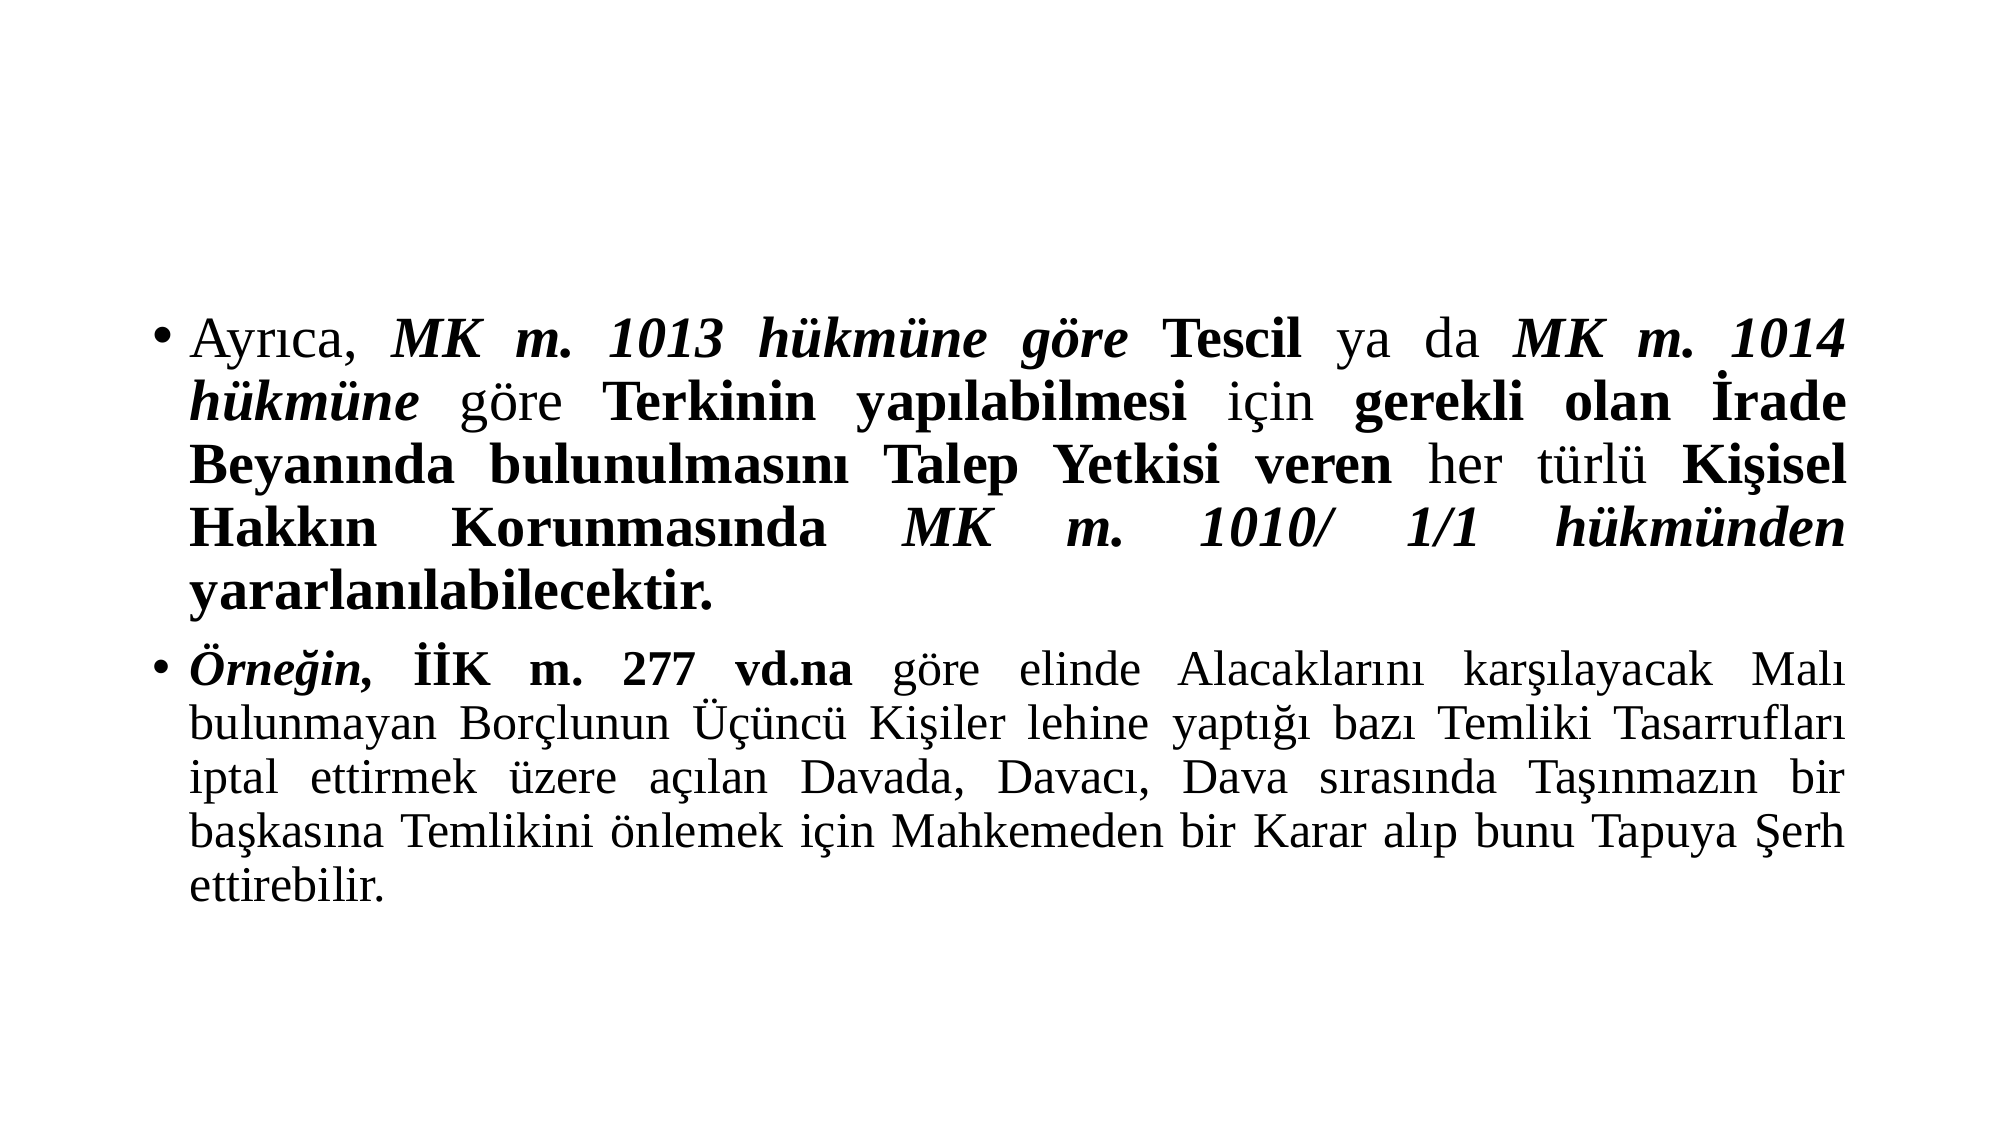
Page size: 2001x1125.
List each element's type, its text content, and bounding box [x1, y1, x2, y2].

list Ayrıca, MK m. 1013 hükmüne göre Tescil ya da MK m. 1014 hükmüne göre Terkinin yapılabilmesi için gerekli olan İrade Beyanında bulunulmasını Talep Yetkisi veren her türlü Kişisel Hakkın Korunmasında MK m. 1010/ 1/1 hükmünden yararlanılabilecektir. Örneğin, İİK m. 277 vd.na göre elinde Alacaklarını karşılayacak Malı bulunmayan Borçlunun Üçüncü Kişiler lehine yaptığı bazı Temliki Tasarrufları iptal ettirmek üzere açılan Davada, Davacı, Dava sırasında Taşınmazın bir başkasına Temlikini önlemek için Mahkemeden bir Karar alıp bunu Tapuya Şerh ettirebilir. [137, 299, 1863, 1014]
